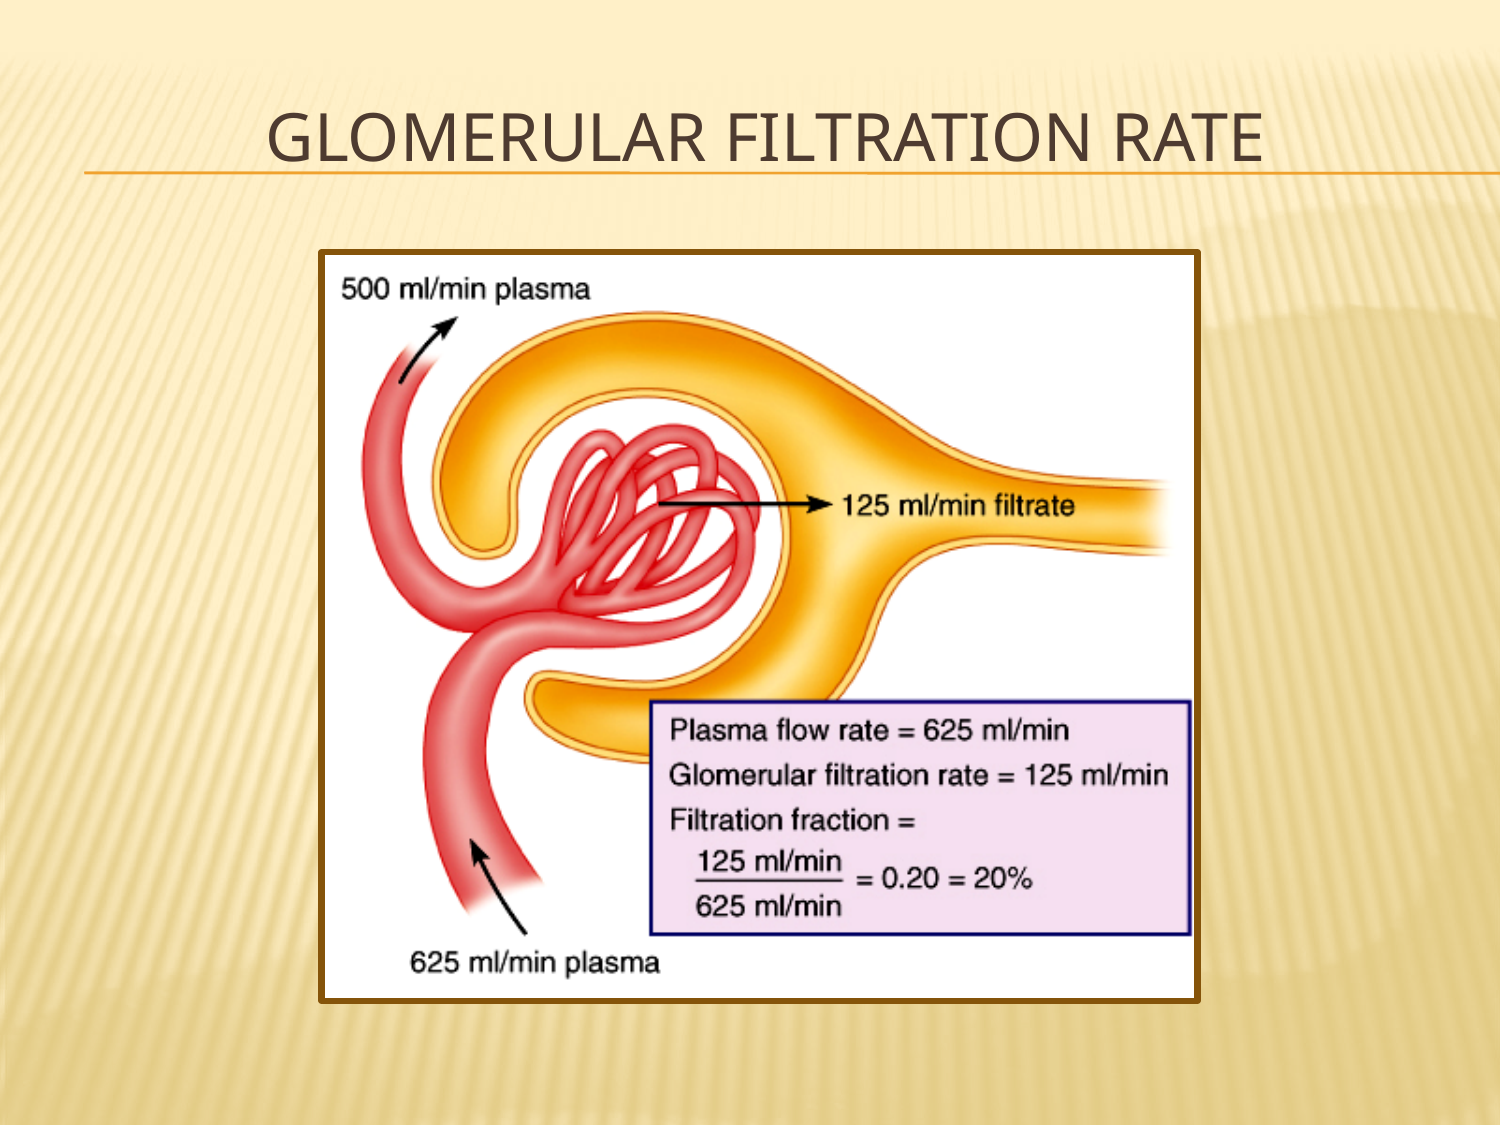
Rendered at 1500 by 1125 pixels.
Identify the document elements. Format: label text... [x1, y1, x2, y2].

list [324, 254, 1195, 999]
title Glomerular filtration rate [53, 66, 1479, 204]
